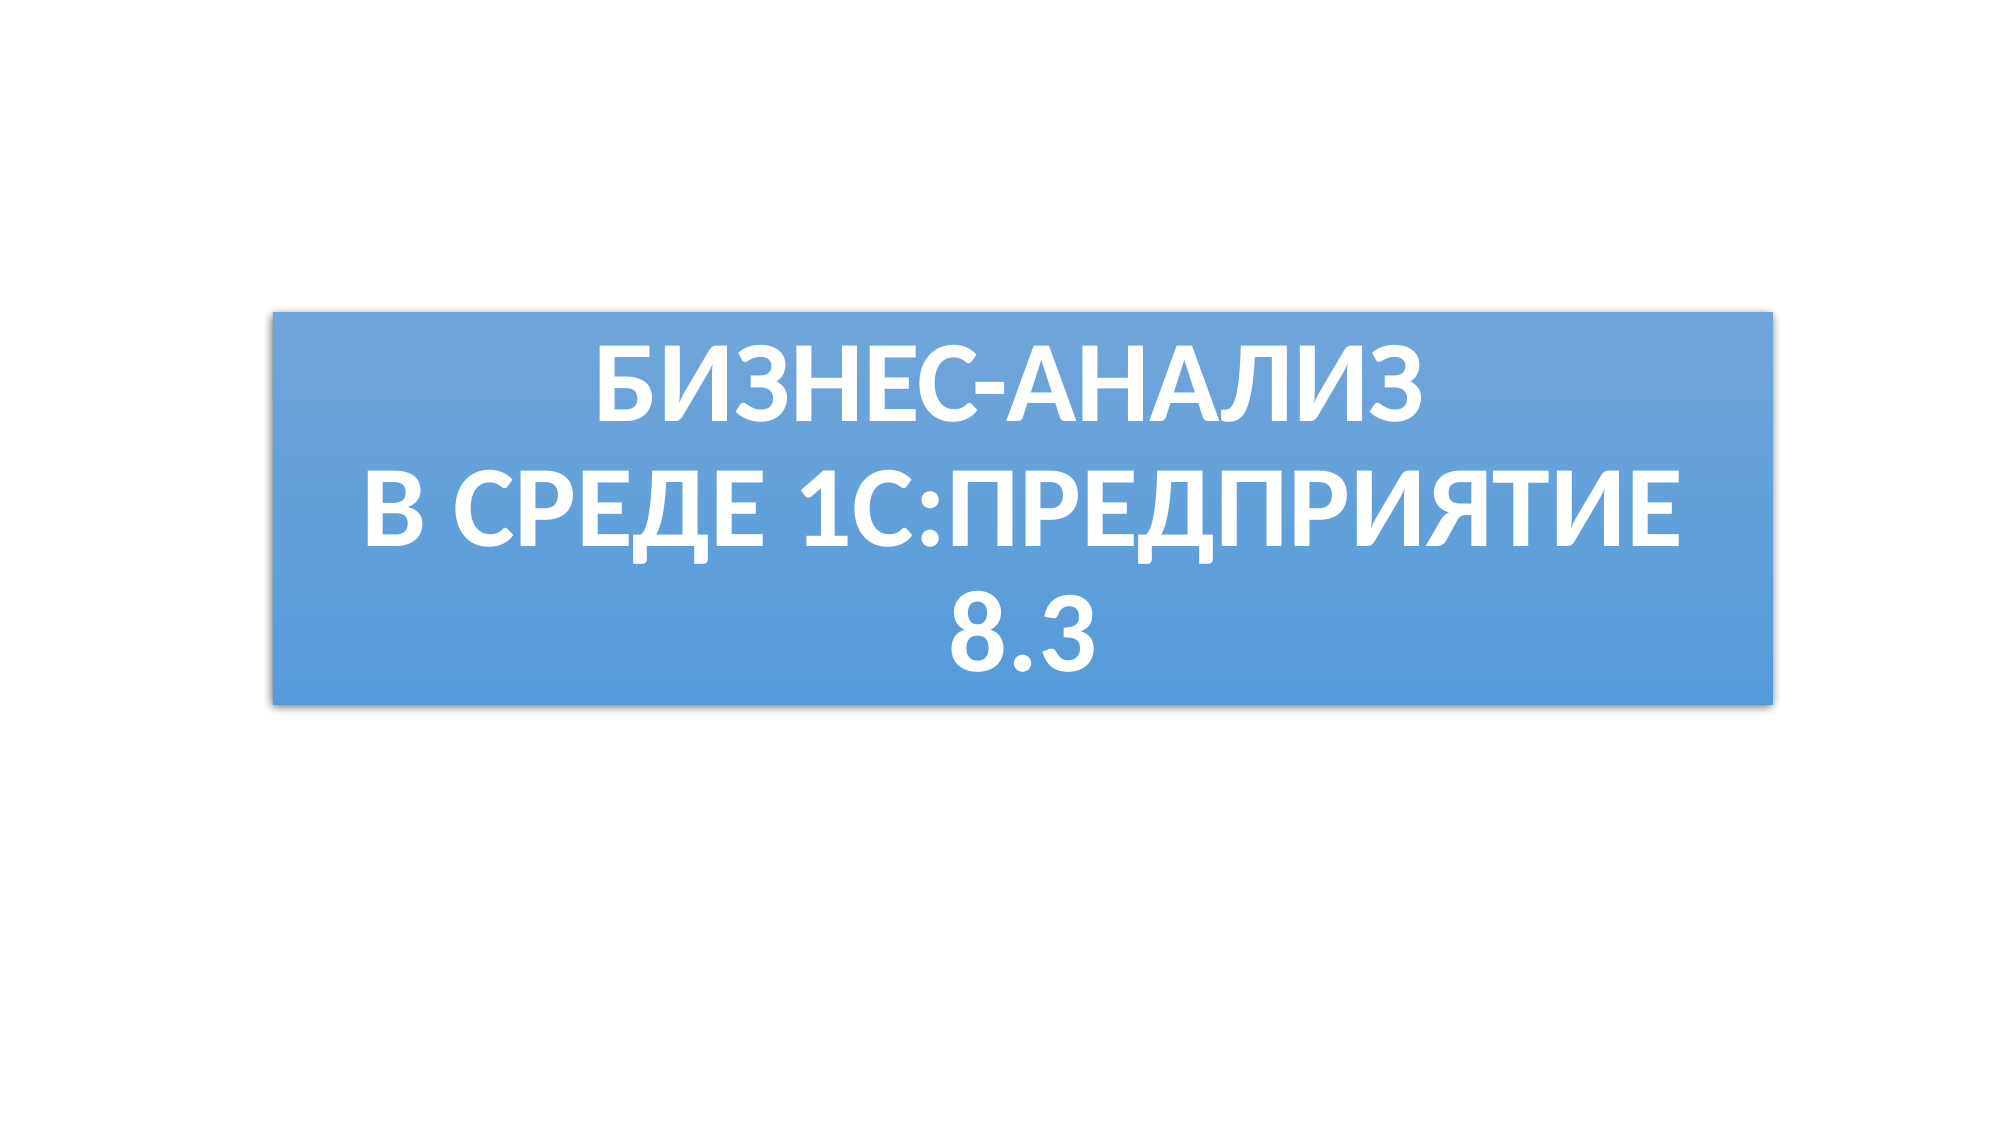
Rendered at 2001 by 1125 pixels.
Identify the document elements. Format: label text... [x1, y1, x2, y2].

title БИЗНЕС-АНАЛИЗ В СРЕДЕ 1С:ПРЕДПРИЯТИЕ 8.3 [272, 312, 1773, 705]
